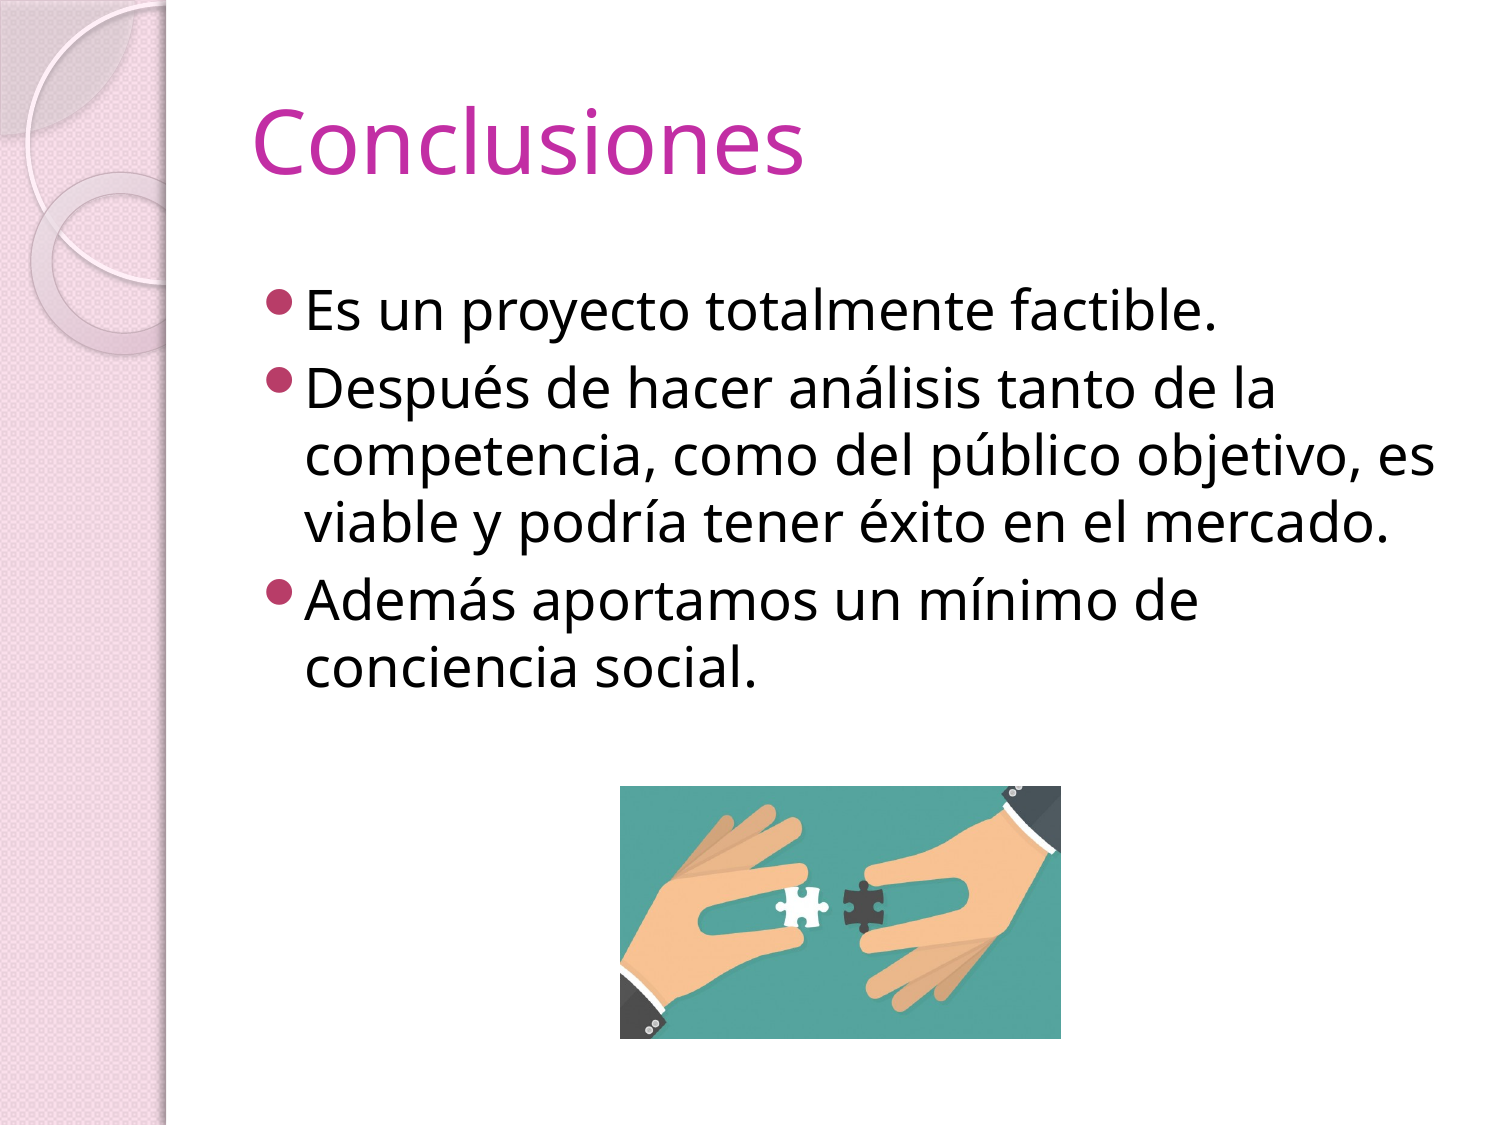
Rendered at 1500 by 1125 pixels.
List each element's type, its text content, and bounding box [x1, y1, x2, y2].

list Es un proyecto totalmente factible. Después de hacer análisis tanto de la competencia, como del público objetivo, es viable y podría tener éxito en el mercado. Además aportamos un mínimo de conciencia social. [235, 267, 1466, 752]
title Conclusiones [235, 45, 1466, 233]
picture [619, 786, 1061, 1039]
